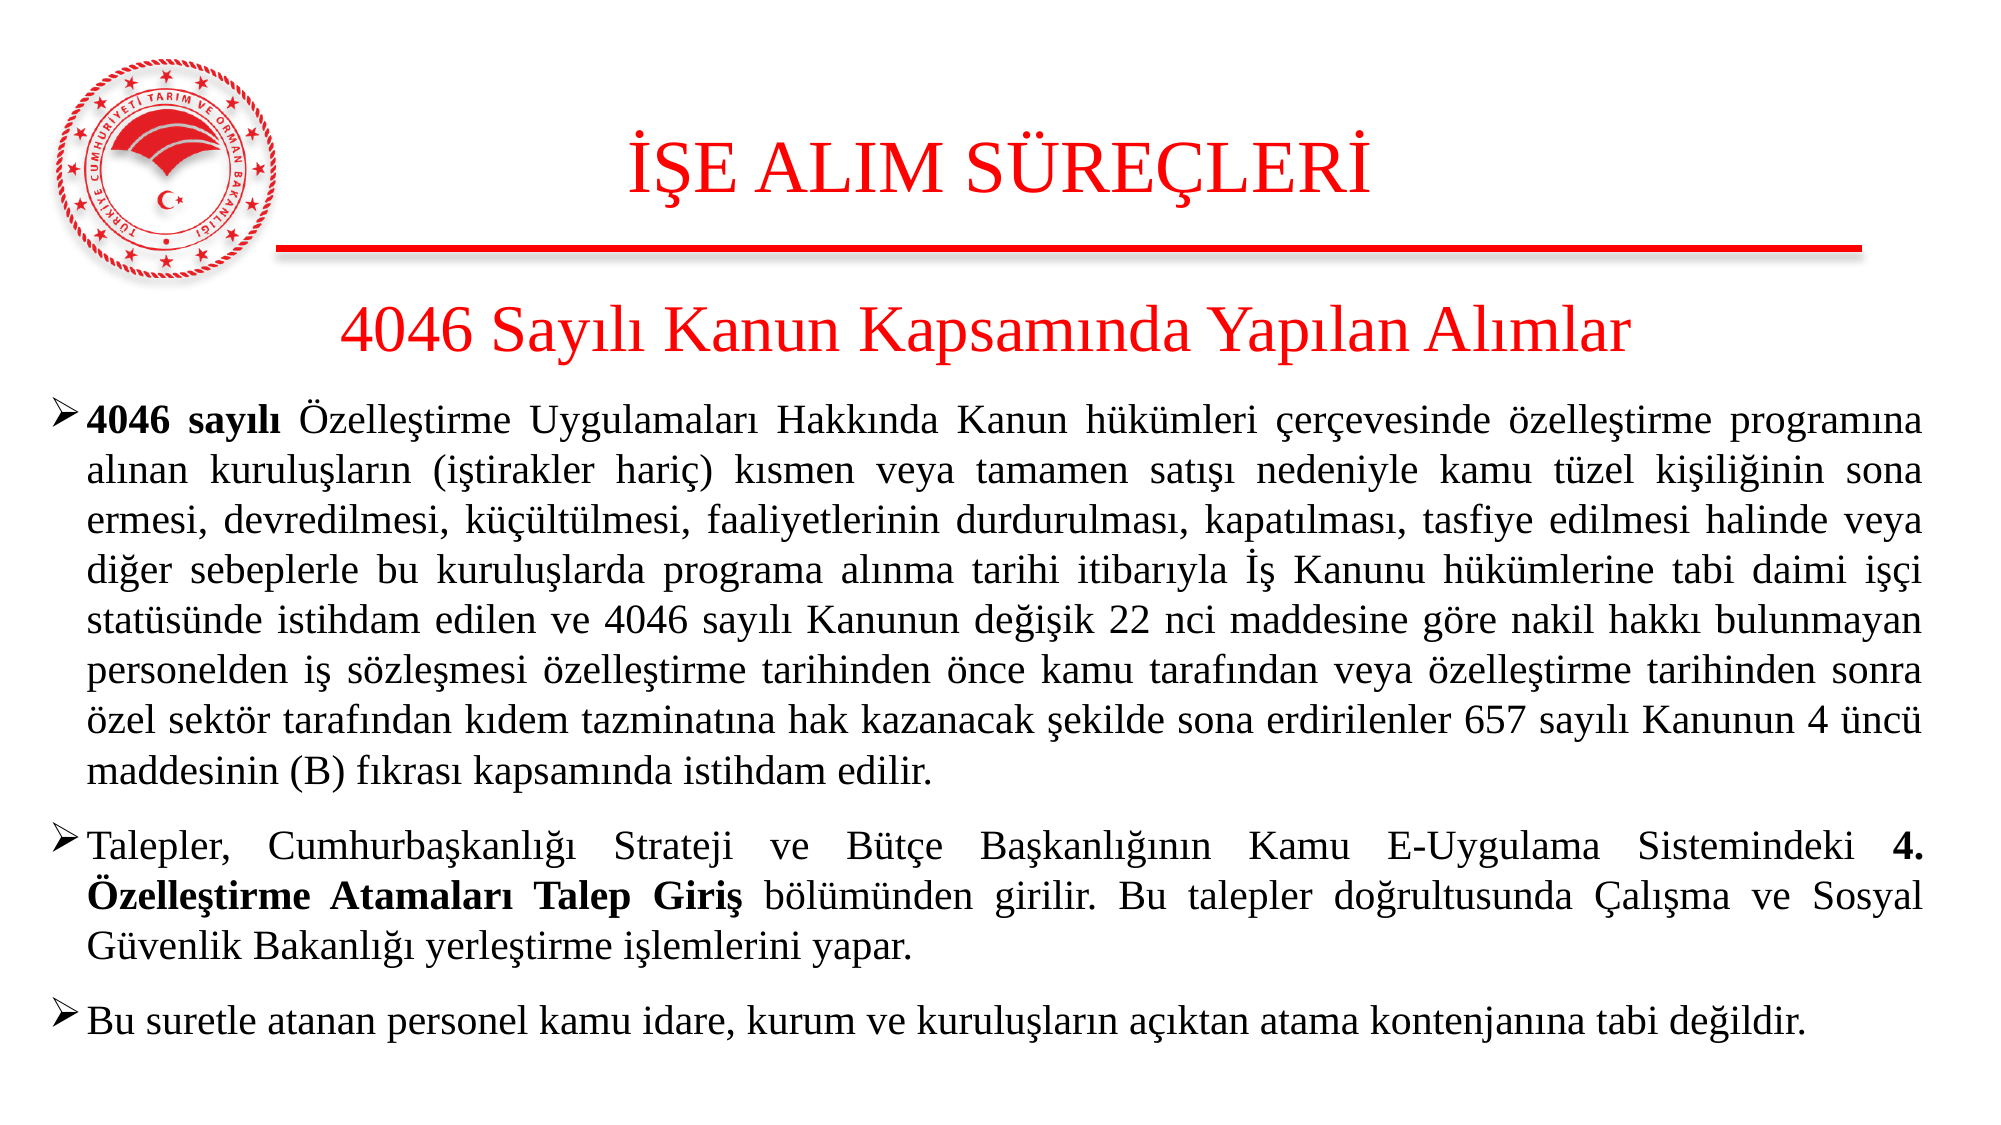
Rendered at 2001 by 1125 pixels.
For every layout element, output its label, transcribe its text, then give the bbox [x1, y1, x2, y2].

title İŞE ALIM SÜREÇLERİ [137, 67, 1863, 271]
text_box 4046 sayılı Özelleştirme Uygulamaları Hakkında Kanun hükümleri çerçevesinde özelleştirme programına alınan kuruluşların (iştirakler hariç) kısmen veya tamamen satışı nedeniyle kamu tüzel kişiliğinin sona ermesi, devredilmesi, küçültülmesi, faaliyetlerinin durdurulması, kapatılması, tasfiye edilmesi halinde veya diğer sebeplerle bu kuruluşlarda programa alınma tarihi itibarıyla İş Kanunu hükümlerine tabi daimi işçi statüsünde istihdam edilen ve 4046 sayılı Kanunun değişik 22 nci maddesine göre nakil hakkı bulunmayan personelden iş sözleşmesi özelleştirme tarihinden önce kamu tarafından veya özelleştirme tarihinden sonra özel sektör tarafından kıdem tazminatına hak kazanacak şekilde sona erdirilenler 657 sayılı Kanunun 4 üncü maddesinin (B) fıkrası kapsamında istihdam edilir. Talepler, Cumhurbaşkanlığı Strateji ve Bütçe Başkanlığının Kamu E-Uygulama Sistemindeki 4. Özelleştirme Atamaları Talep Giriş bölümünden girilir. Bu talepler doğrultusunda Çalışma ve Sosyal Güvenlik Bakanlığı yerleştirme işlemlerini yapar. Bu suretle atanan personel kamu idare, kurum ve kuruluşların açıktan atama kontenjanına tabi değildir. [34, 384, 1940, 1066]
picture [56, 59, 276, 277]
text_box 4046 Sayılı Kanun Kapsamında Yapılan Alımlar [0, 277, 1987, 372]
